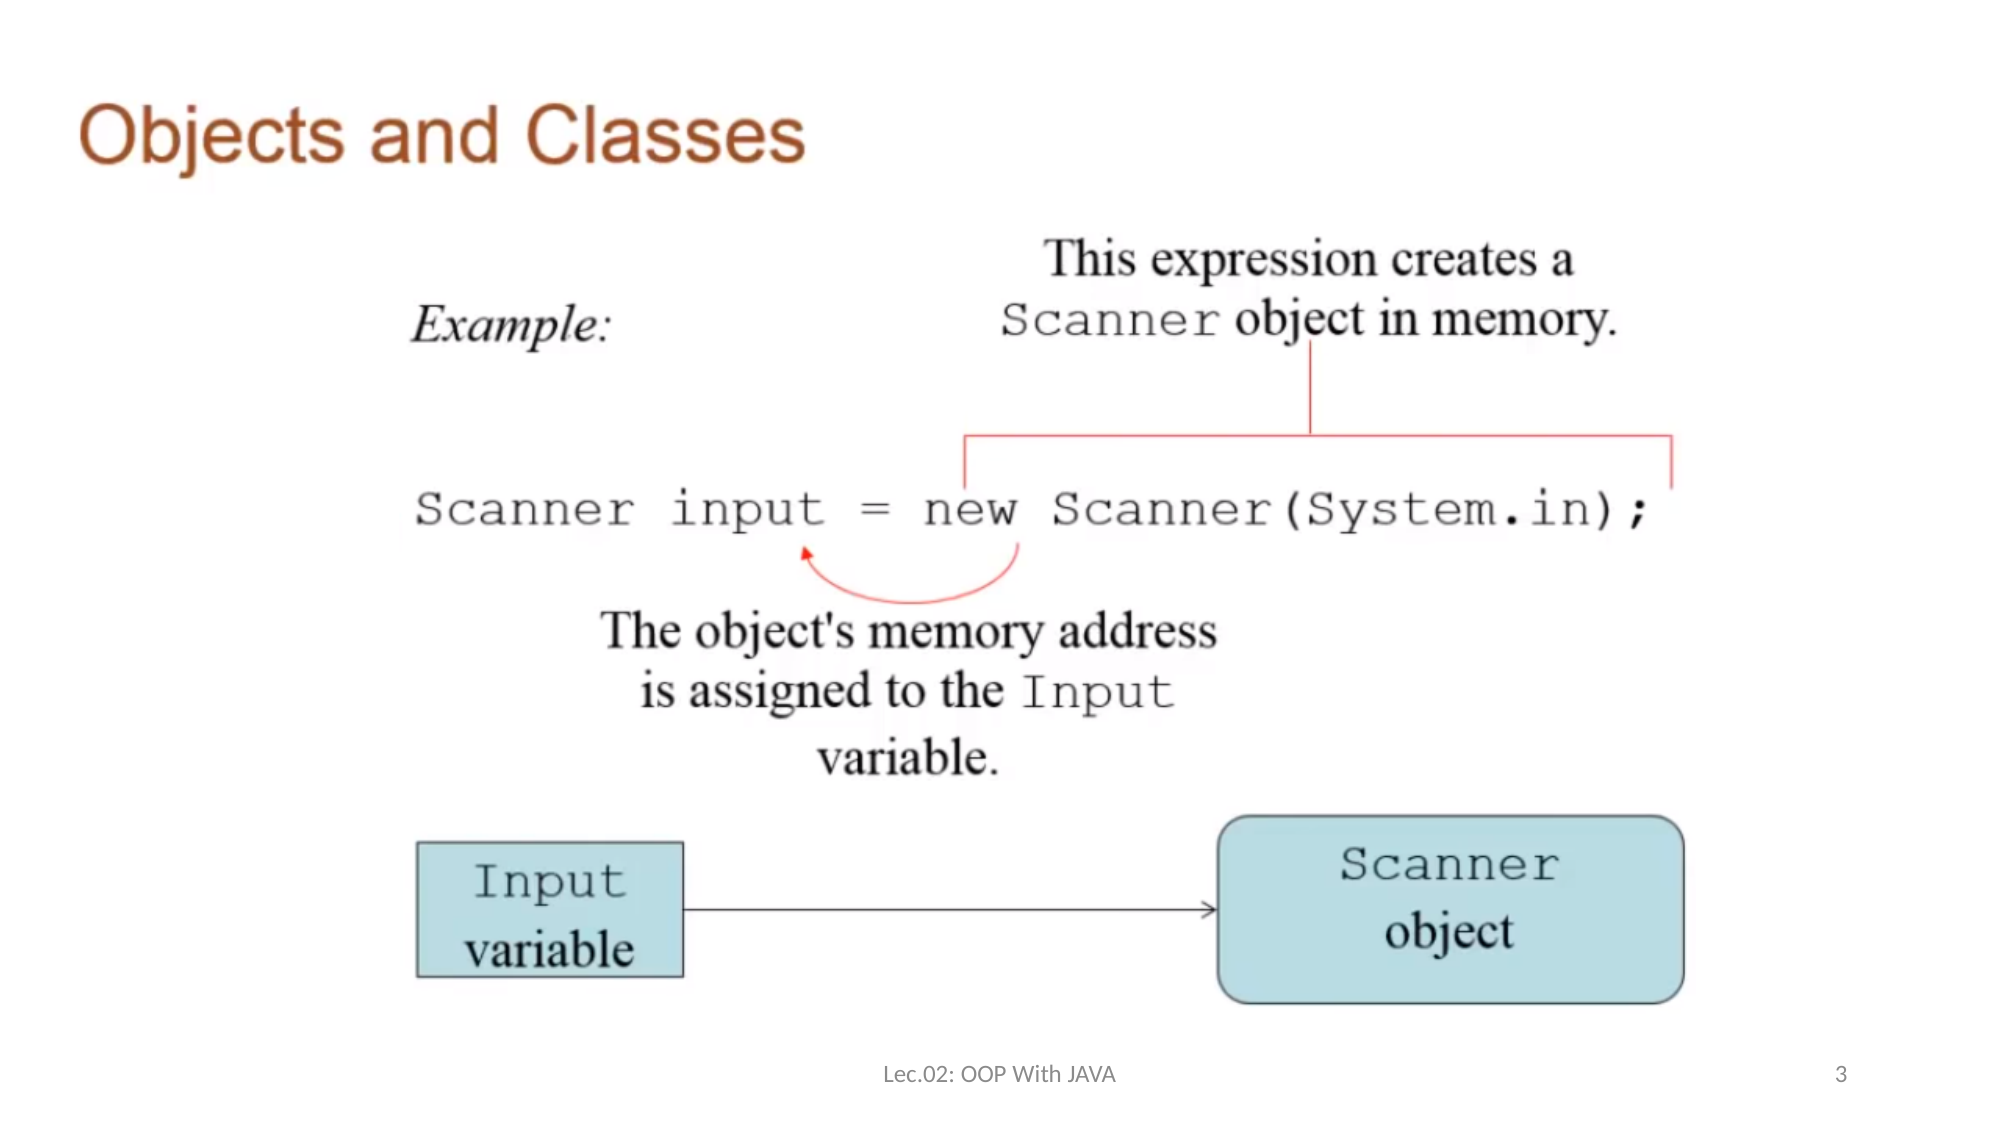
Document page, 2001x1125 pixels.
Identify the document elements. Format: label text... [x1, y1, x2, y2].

slide_number 3 [1412, 1042, 1863, 1103]
footer Lec.02: OOP With JAVA [662, 1042, 1338, 1103]
picture [76, 88, 1696, 1014]
